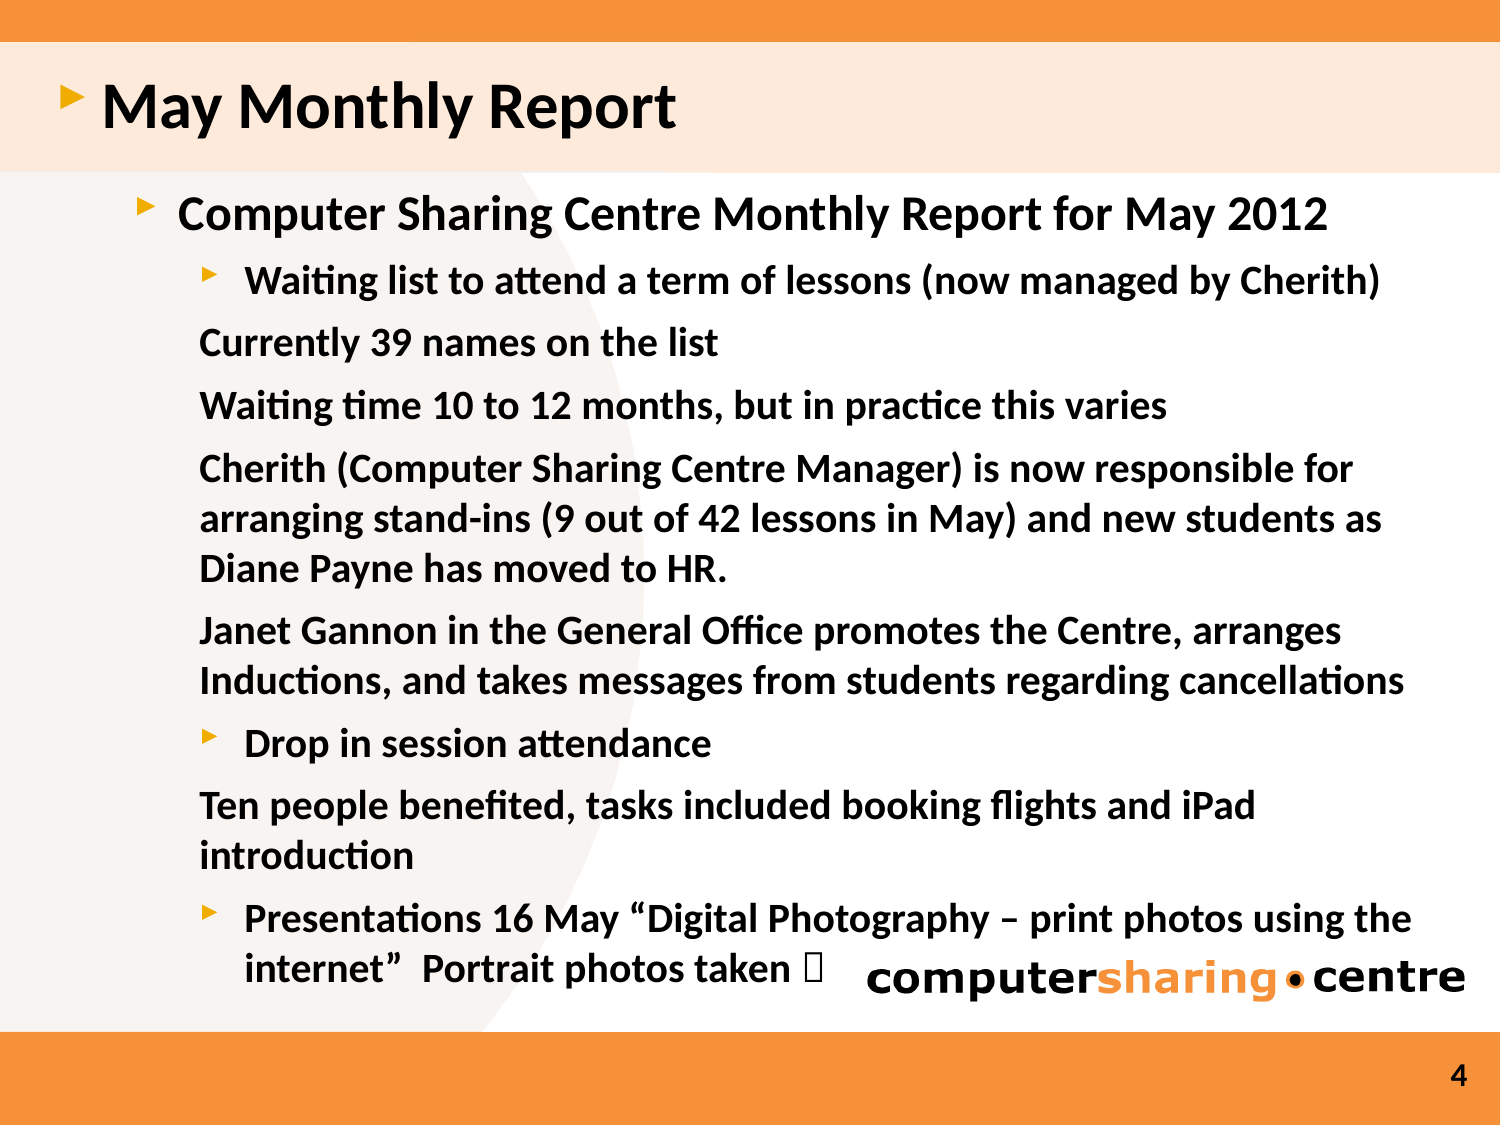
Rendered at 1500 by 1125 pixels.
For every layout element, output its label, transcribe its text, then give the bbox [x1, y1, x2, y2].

text_box Computer Sharing Centre Monthly Report for May 2012 Waiting list to attend a term of lessons (now managed by Cherith) Currently 39 names on the list Waiting time 10 to 12 months, but in practice this varies Cherith (Computer Sharing Centre Manager) is now responsible for arranging stand-ins (9 out of 42 lessons in May) and new students as Diane Payne has moved to HR. Janet Gannon in the General Office promotes the Centre, arranges Inductions, and takes messages from students regarding cancellations Drop in session attendance Ten people benefited, tasks included booking flights and iPad introduction Presentations 16 May “Digital Photography – print photos using the internet” Portrait photos taken  [53, 172, 1471, 965]
slide_number 4 [1132, 1042, 1483, 1103]
text_box May Monthly Report [41, 54, 1471, 150]
picture [0, 0, 1500, 1125]
